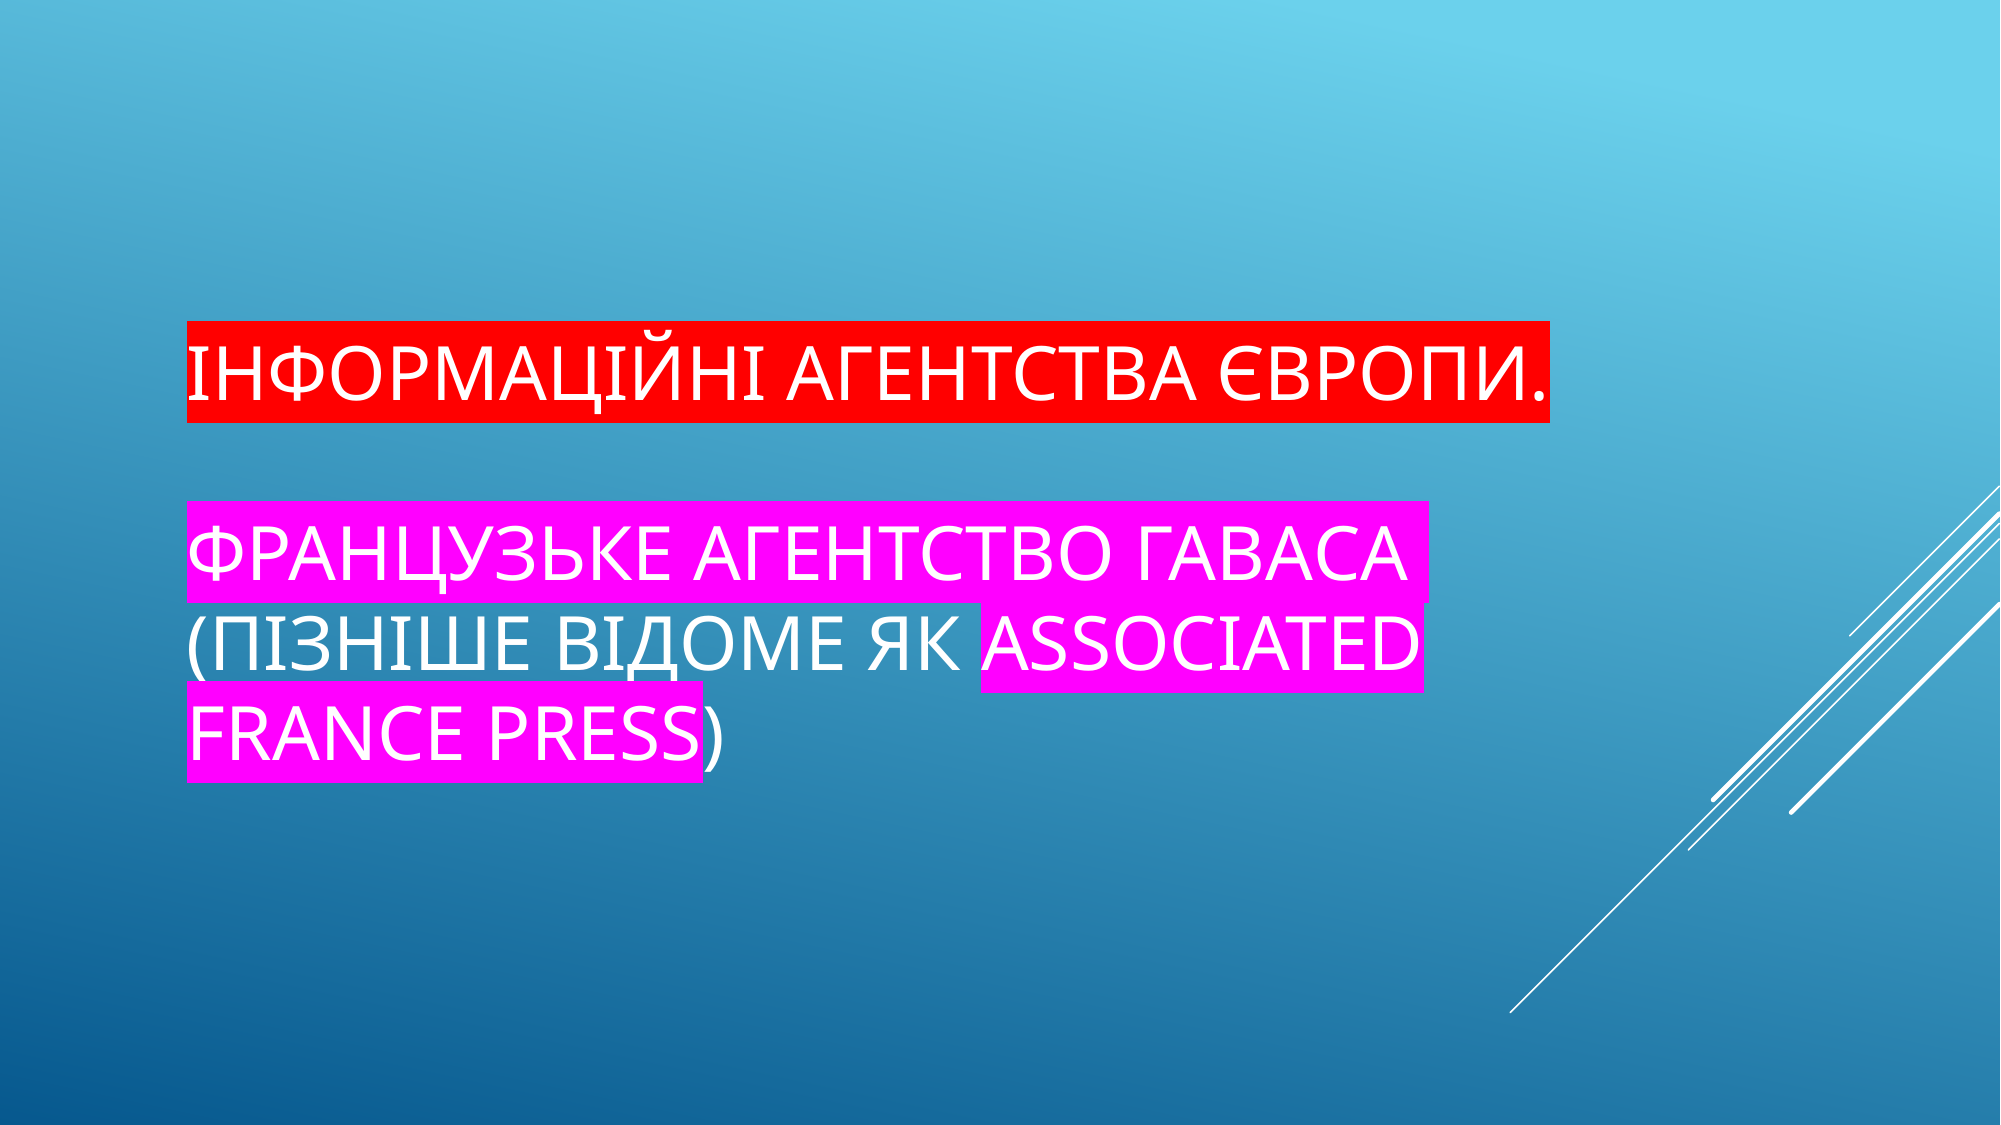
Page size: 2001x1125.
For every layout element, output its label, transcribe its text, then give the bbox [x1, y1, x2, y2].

title Інформаційні Агентства Європи. Французьке Агентство Гаваса (пізніше відоме як Associated France Press) [171, 75, 1572, 1027]
